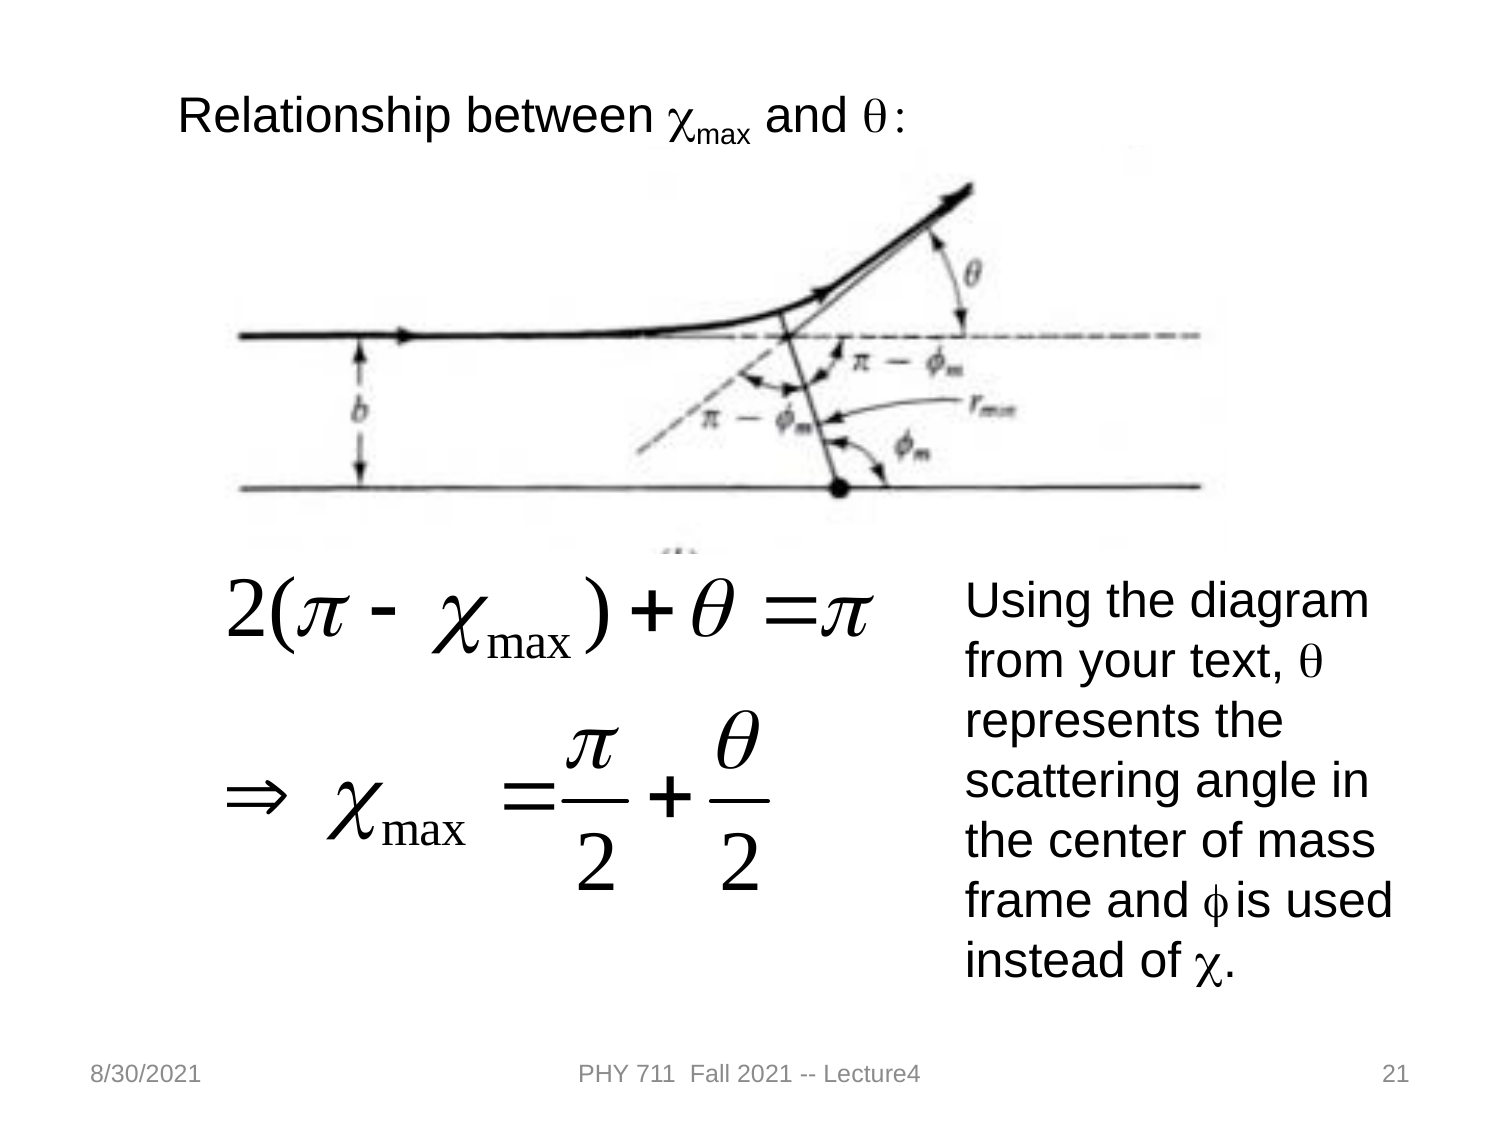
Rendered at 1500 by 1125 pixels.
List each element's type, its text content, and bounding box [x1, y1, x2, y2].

slide_number 21 [1074, 1042, 1425, 1103]
text_box Using the diagram from your text, q represents the scattering angle in the center of mass frame and f is used instead of c. [950, 560, 1425, 995]
footer PHY 711 Fall 2021 -- Lecture4 [512, 1042, 988, 1103]
text_box Relationship between cmax and q: [162, 74, 1100, 158]
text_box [216, 559, 888, 901]
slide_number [75, 1042, 425, 1103]
picture [187, 145, 1227, 554]
